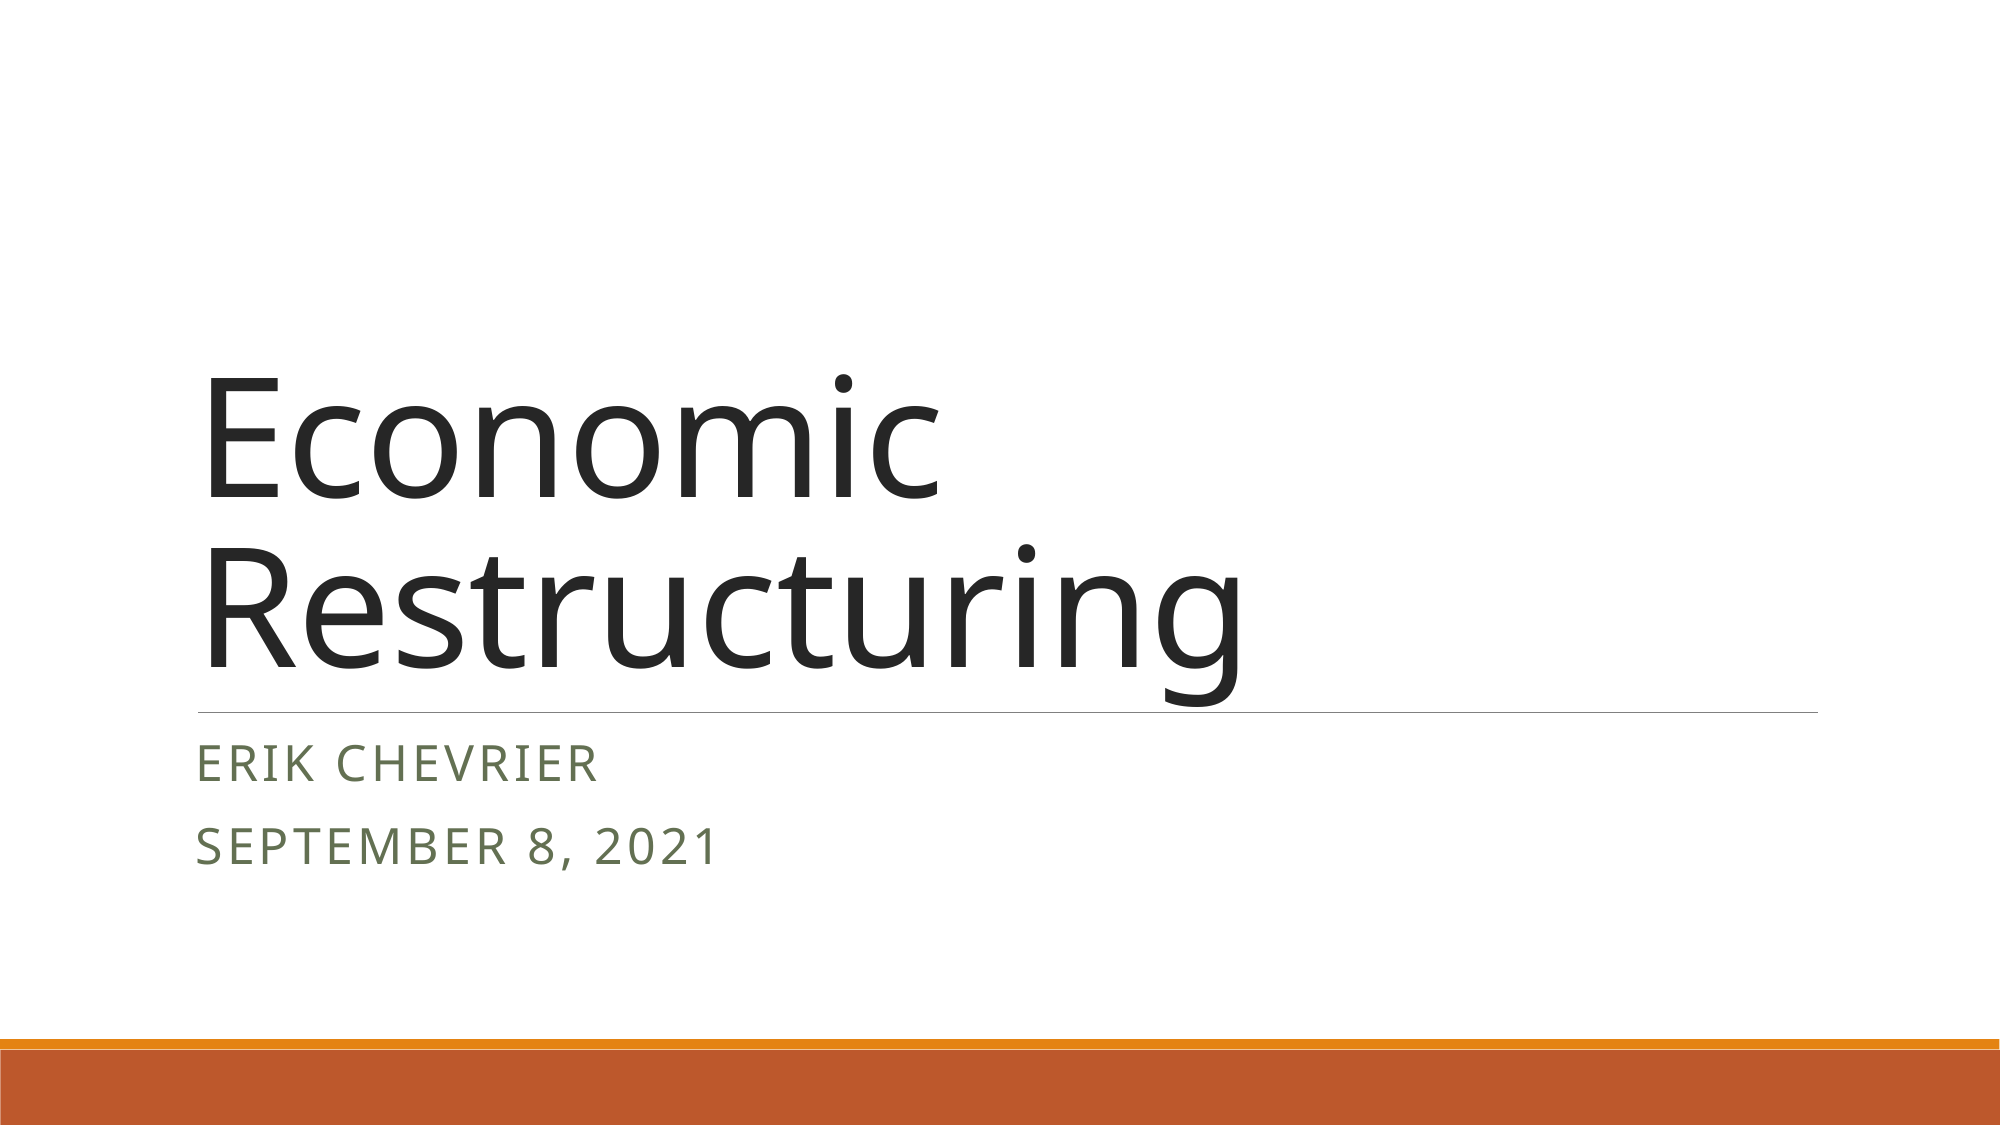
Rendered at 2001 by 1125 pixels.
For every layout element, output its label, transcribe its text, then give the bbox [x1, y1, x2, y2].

title Economic Restructuring [180, 124, 1830, 710]
subtitle Erik Chevrier September 8, 2021 [180, 730, 1831, 919]
